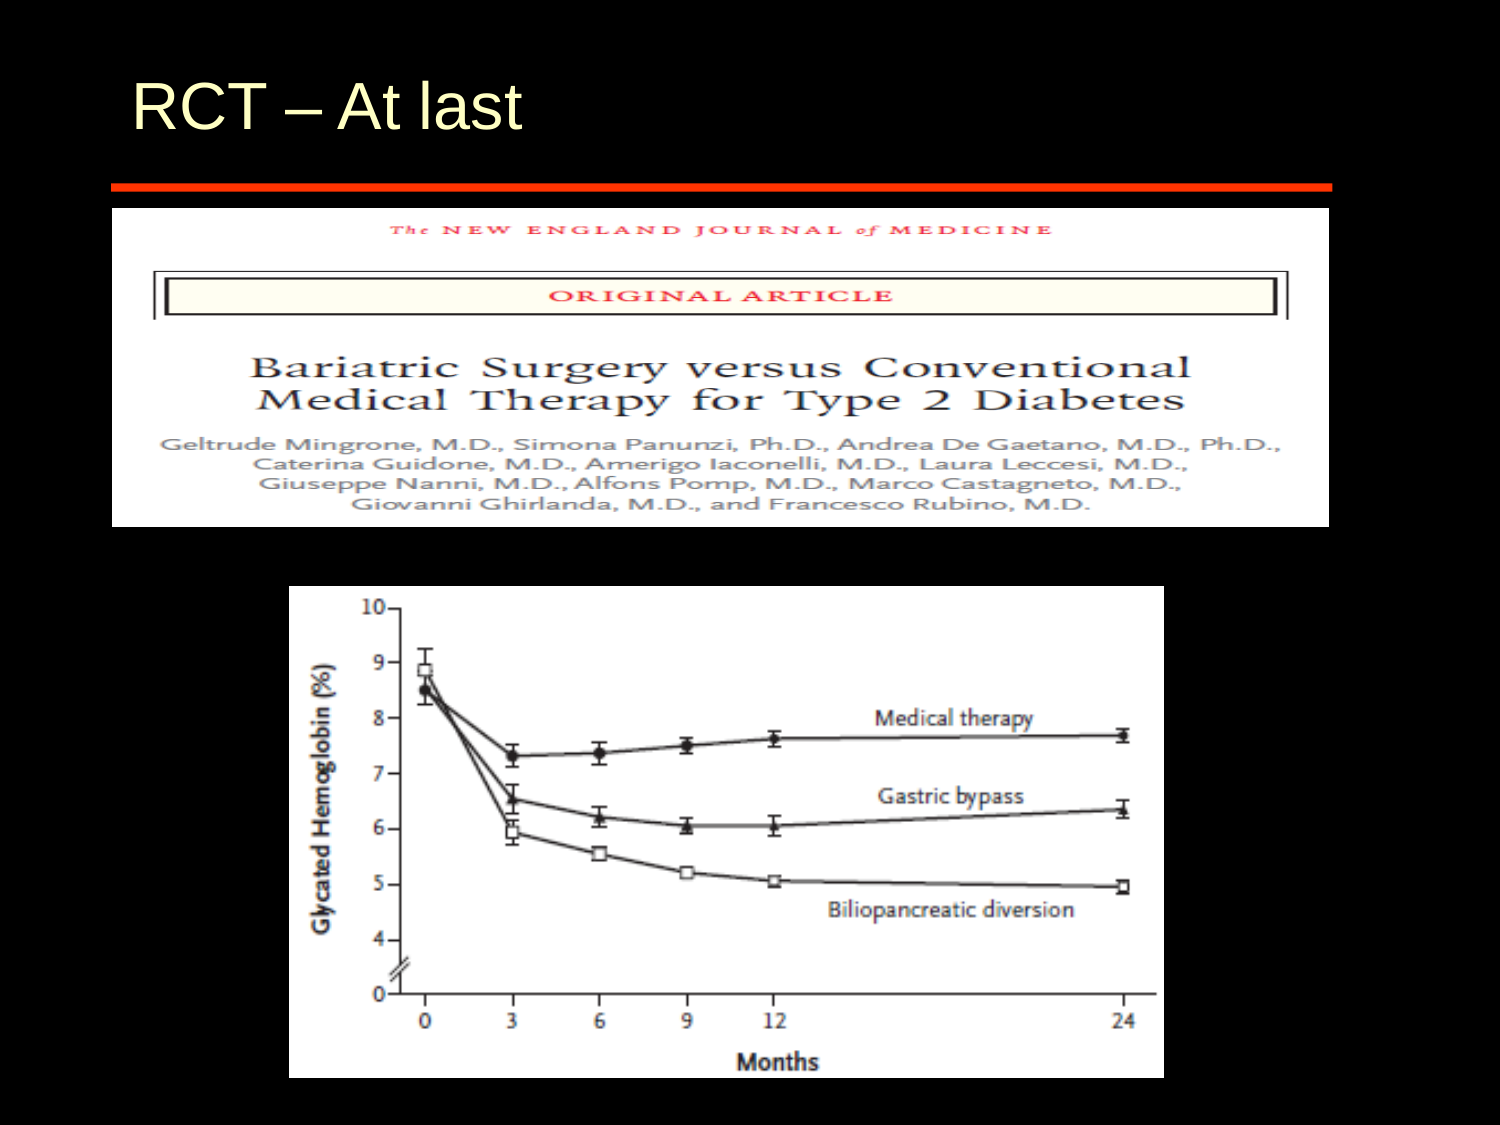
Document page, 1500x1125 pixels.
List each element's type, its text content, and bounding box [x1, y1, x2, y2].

picture [288, 585, 1164, 1078]
picture [111, 207, 1329, 528]
title RCT – At last [116, 54, 1414, 163]
